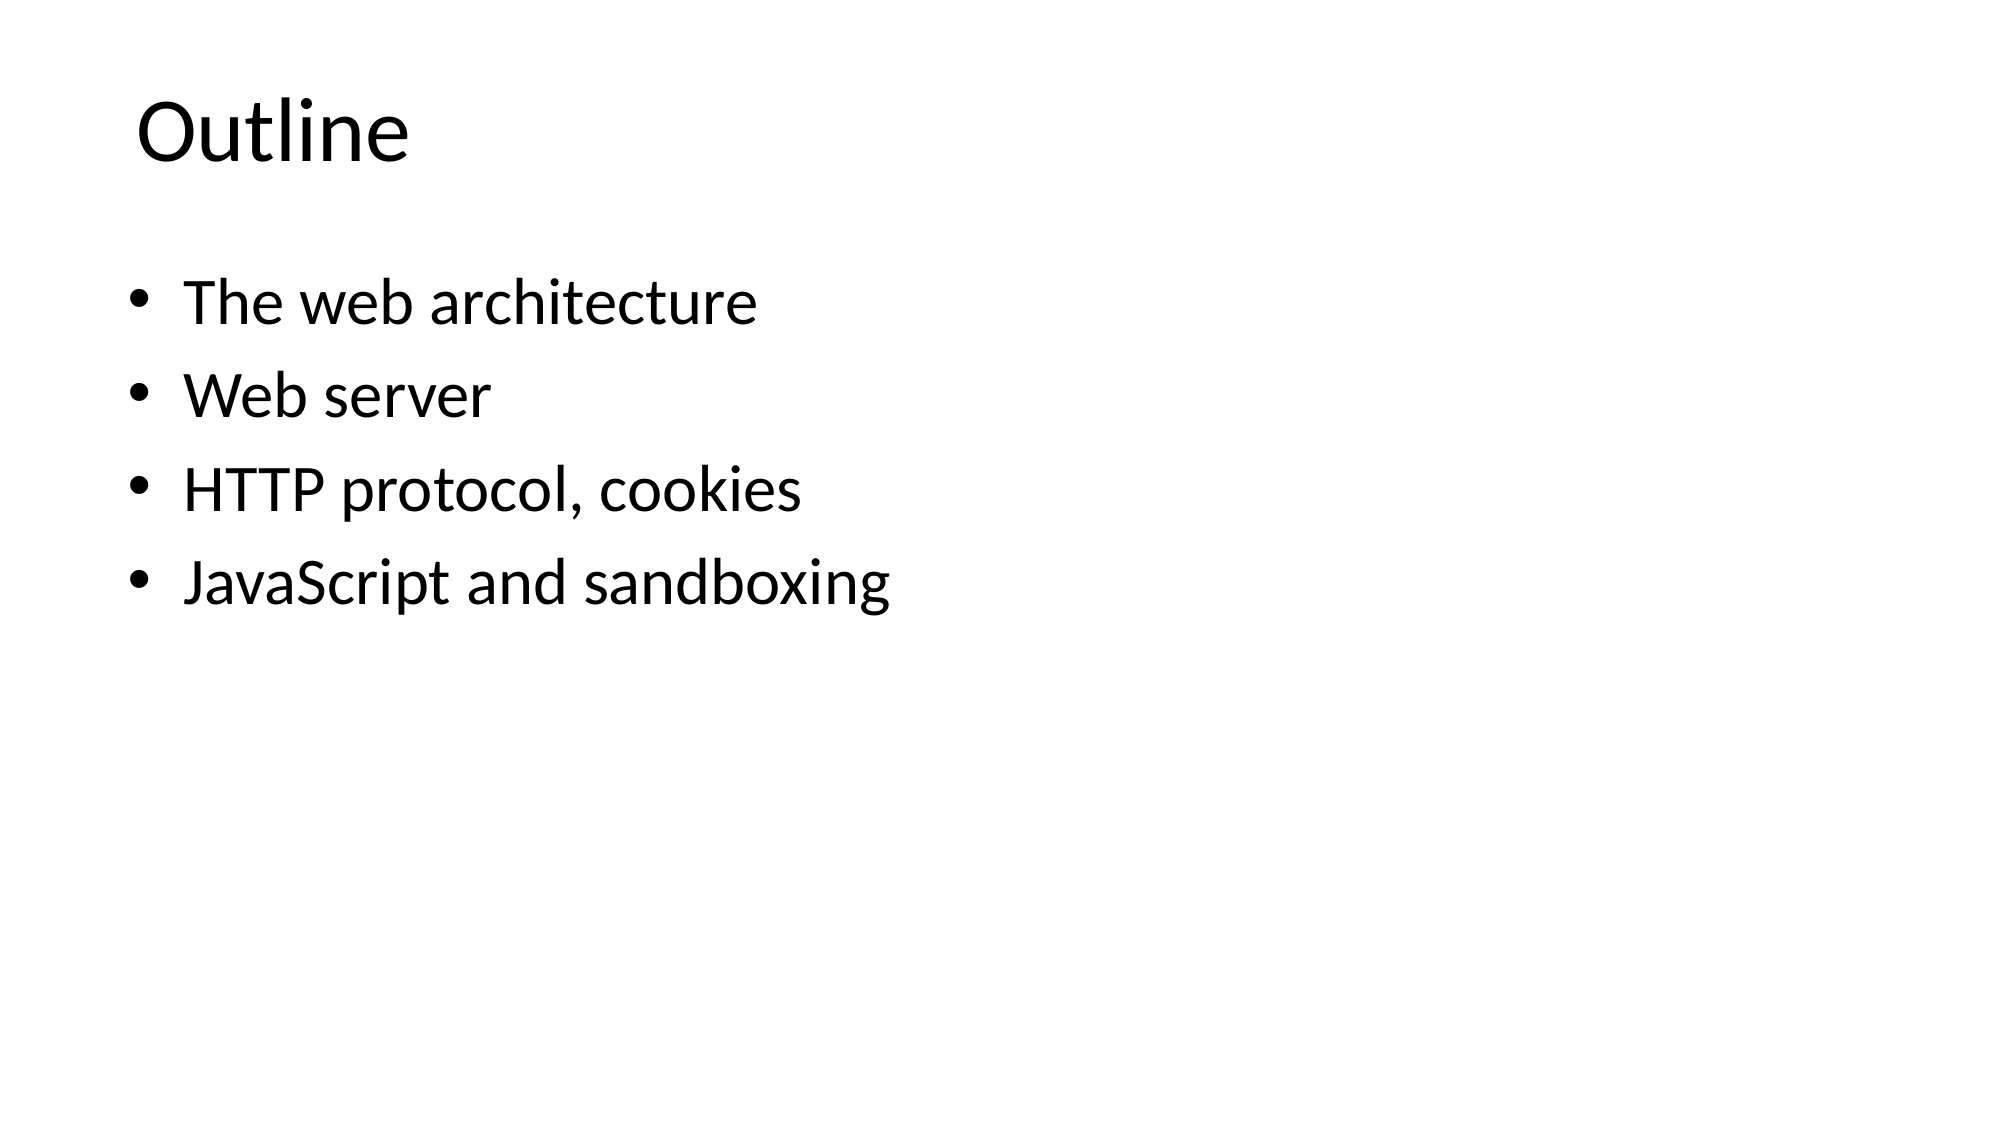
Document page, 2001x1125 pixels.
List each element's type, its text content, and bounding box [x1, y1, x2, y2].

list The web architecture Web server HTTP protocol, cookies JavaScript and sandboxing [112, 249, 1913, 913]
title Outline [121, 50, 1688, 200]
